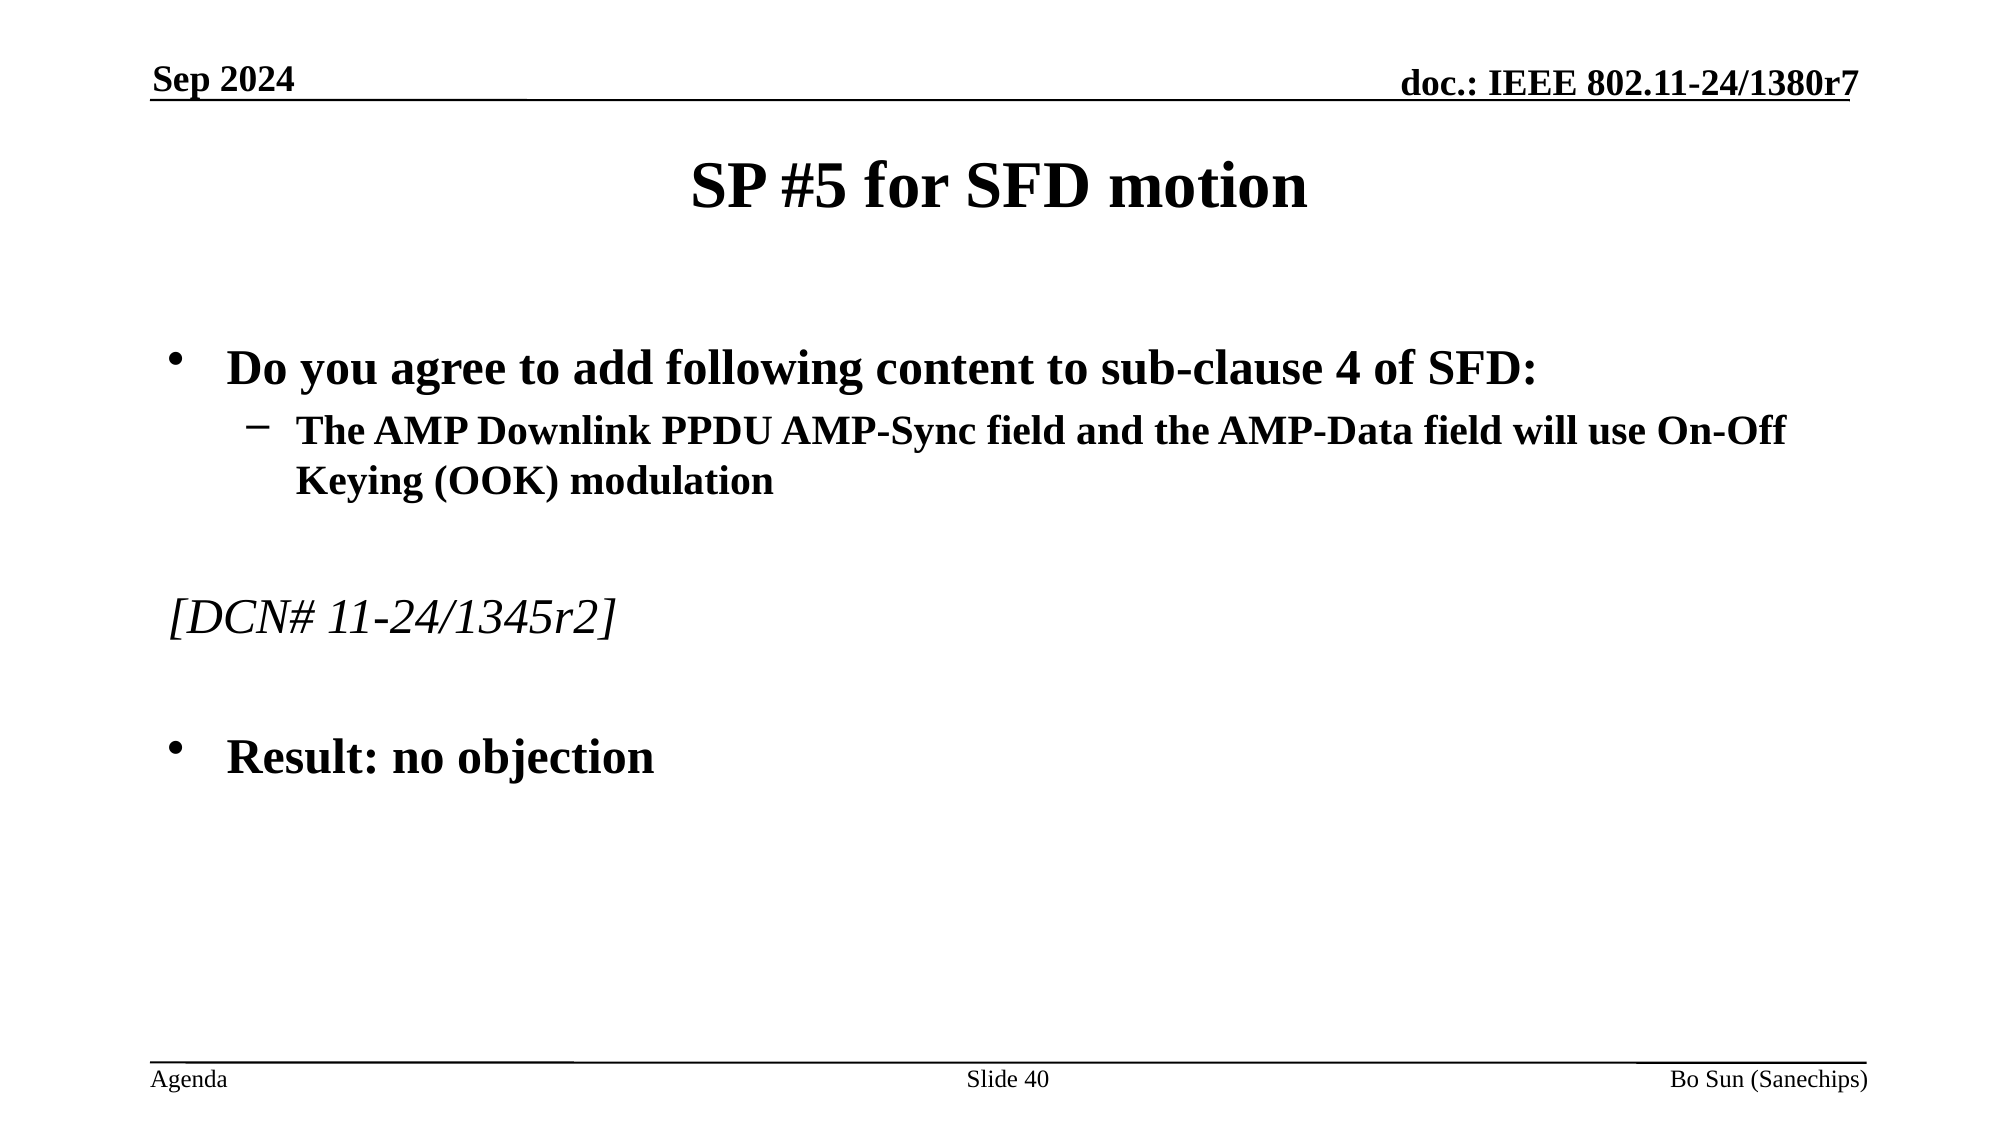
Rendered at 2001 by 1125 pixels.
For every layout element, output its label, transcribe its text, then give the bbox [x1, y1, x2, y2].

text_box SP #5 for SFD motion [362, 99, 1638, 262]
text_box Do you agree to add following content to sub-clause 4 of SFD: The AMP Downlink PPDU AMP-Sync field and the AMP-Data field will use On-Off Keying (OOK) modulation [DCN# 11-24/1345r2] Result: no objection [152, 327, 1855, 1067]
slide_number Slide 40 [949, 1067, 1067, 1123]
footer Bo Sun (Sanechips) [1171, 1061, 1869, 1093]
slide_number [152, 54, 563, 100]
